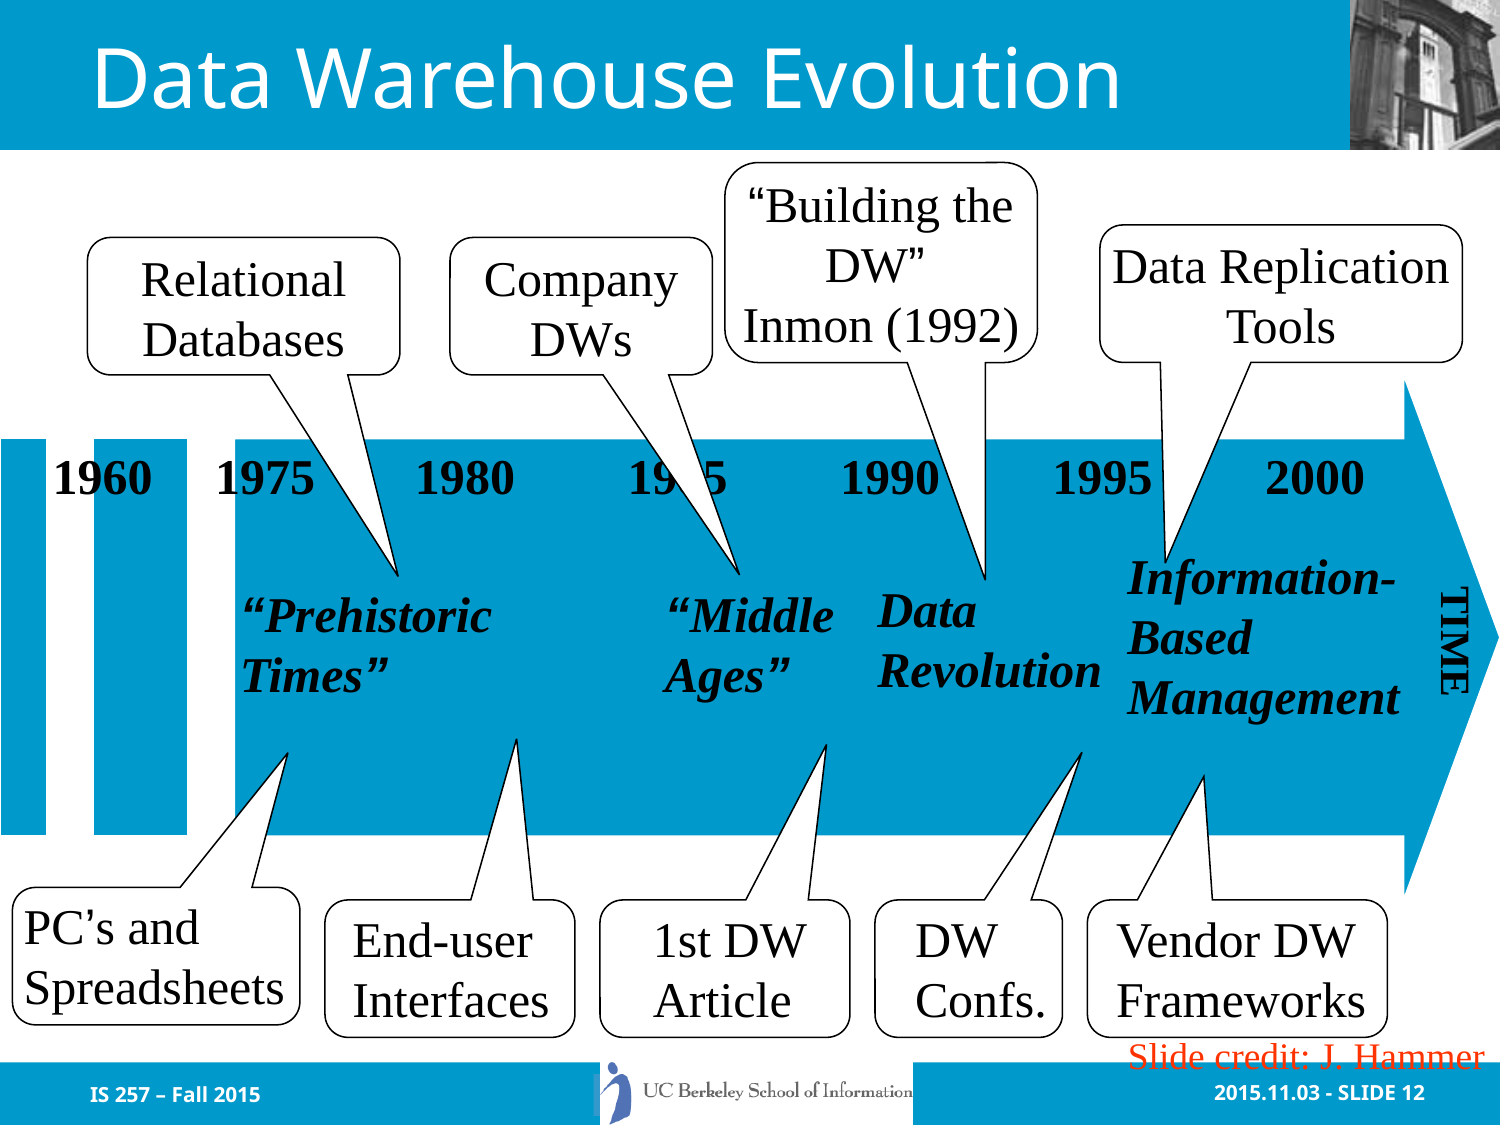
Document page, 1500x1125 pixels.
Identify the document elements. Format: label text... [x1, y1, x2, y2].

text_box [324, 902, 563, 1038]
text_box 1st DW Article [638, 899, 834, 1035]
text_box 2000 [1250, 437, 1380, 513]
text_box “Prehistoric Times” [224, 574, 508, 710]
text_box Data Replication Tools [1099, 224, 1463, 564]
text_box 1995 [1037, 437, 1164, 513]
text_box “Middle Ages” [650, 574, 850, 710]
text_box Information- Based Management [1112, 537, 1415, 733]
text_box End-user Interfaces [337, 899, 565, 1035]
text_box [874, 899, 1050, 1038]
text_box 1990 [825, 437, 955, 513]
text_box [984, 752, 1082, 899]
title Data Warehouse Evolution [75, 0, 1350, 150]
slide_number IS 257 – Fall 2015 [75, 1062, 388, 1125]
text_box [1491, 613, 1500, 662]
text_box [565, 903, 575, 1034]
text_box Company DWs [449, 237, 740, 575]
text_box [180, 752, 288, 887]
text_box [599, 899, 850, 1038]
text_box Vendor DW Frameworks [1101, 899, 1382, 1035]
text_box 1985 [612, 437, 696, 513]
text_box 1985 [692, 437, 743, 513]
text_box [471, 738, 534, 899]
text_box [746, 744, 827, 899]
picture [1351, 0, 1500, 150]
text_box PC’s and Spreadsheets [8, 887, 300, 1023]
picture [594, 1062, 912, 1125]
text_box “Building the DW” Inmon (1992) [724, 162, 1038, 581]
text_box [234, 374, 1476, 900]
text_box Data Revolution [862, 570, 1118, 705]
text_box 1975 [200, 437, 330, 513]
text_box [1137, 776, 1213, 899]
text_box DW Confs. [900, 899, 1062, 1035]
text_box [1087, 901, 1113, 1038]
text_box Slide credit: J. Hammer [1113, 1024, 1500, 1085]
text_box [0, 438, 47, 837]
text_box [1382, 908, 1388, 1024]
text_box Relational Databases [87, 237, 400, 577]
text_box 1960 [37, 437, 168, 513]
text_box 1980 [400, 437, 530, 513]
text_box TIME [1425, 571, 1491, 713]
text_box [93, 438, 188, 837]
